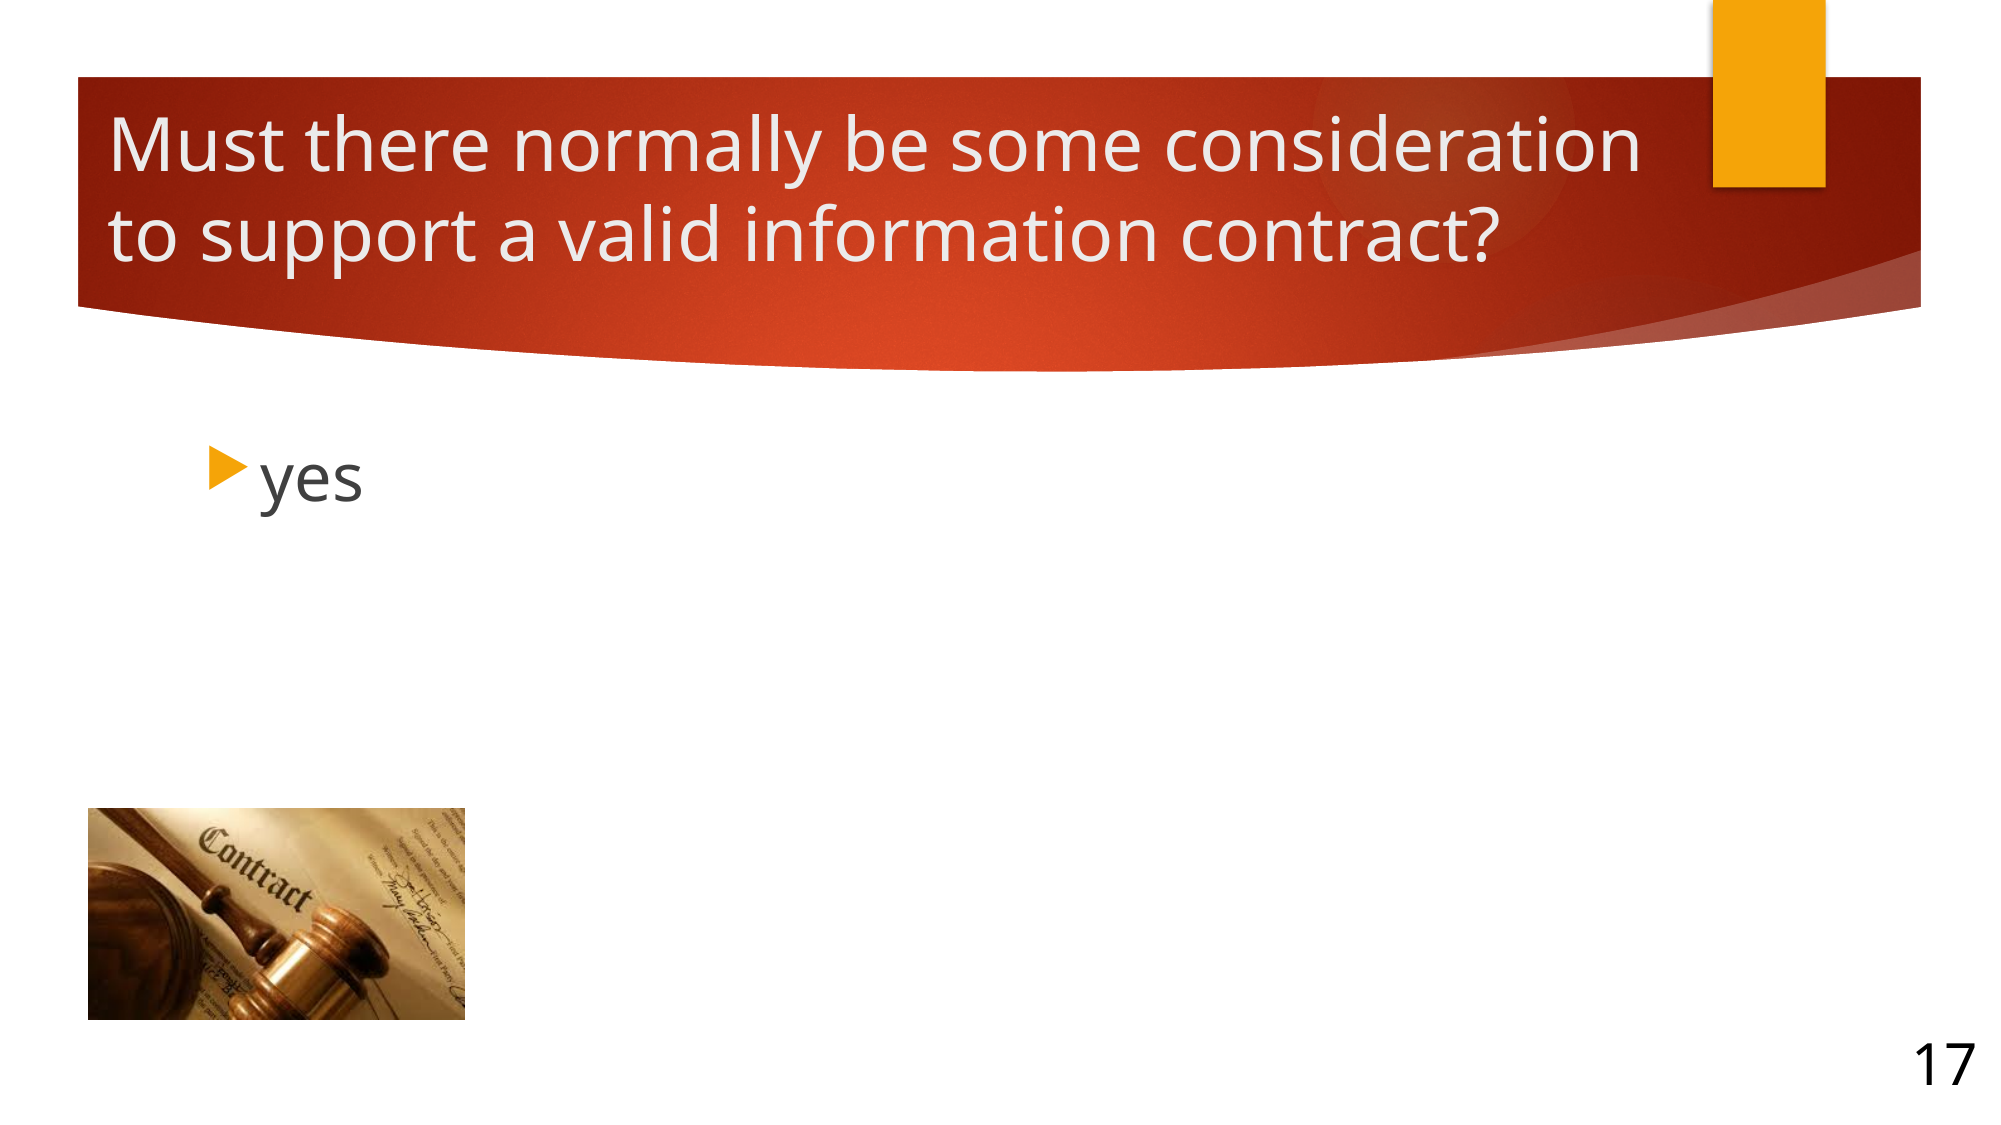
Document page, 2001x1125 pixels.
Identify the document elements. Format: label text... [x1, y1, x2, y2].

slide_number 17 [1876, 987, 2000, 1114]
title Must there normally be some consideration to support a valid information contract? [93, 126, 1698, 246]
list yes [189, 427, 1627, 988]
picture [88, 807, 465, 1020]
